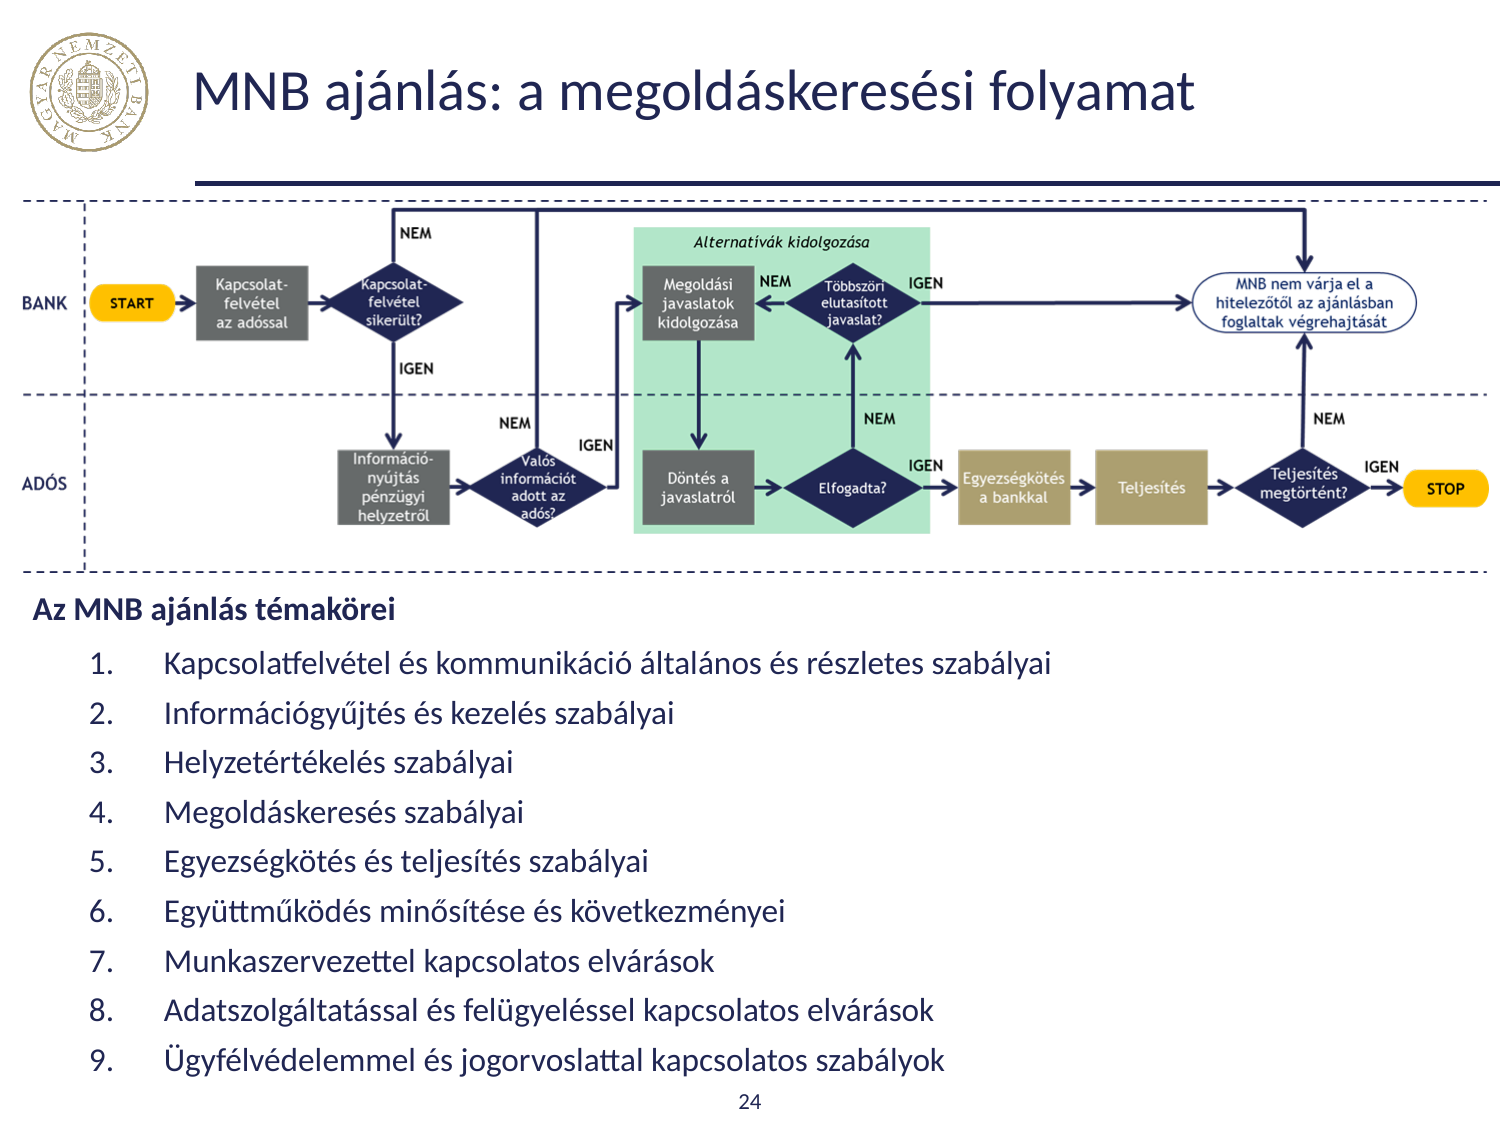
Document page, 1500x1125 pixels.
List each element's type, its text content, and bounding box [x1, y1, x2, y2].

list Az MNB ajánlás témakörei Kapcsolatfelvétel és kommunikáció általános és részletes szabályai Információgyűjtés és kezelés szabályai Helyzetértékelés szabályai Megoldáskeresés szabályai Egyezségkötés és teljesítés szabályai Együttműködés minősítése és következményei Munkaszervezettel kapcsolatos elvárások Adatszolgáltatással és felügyeléssel kapcsolatos elvárások Ügyfélvédelemmel és jogorvoslattal kapcsolatos szabályok [17, 580, 1483, 1000]
title MNB ajánlás: a megoldáskeresési folyamat [177, 29, 1406, 155]
picture [11, 200, 1489, 574]
picture [17, 21, 161, 165]
slide_number 24 [581, 1070, 919, 1125]
